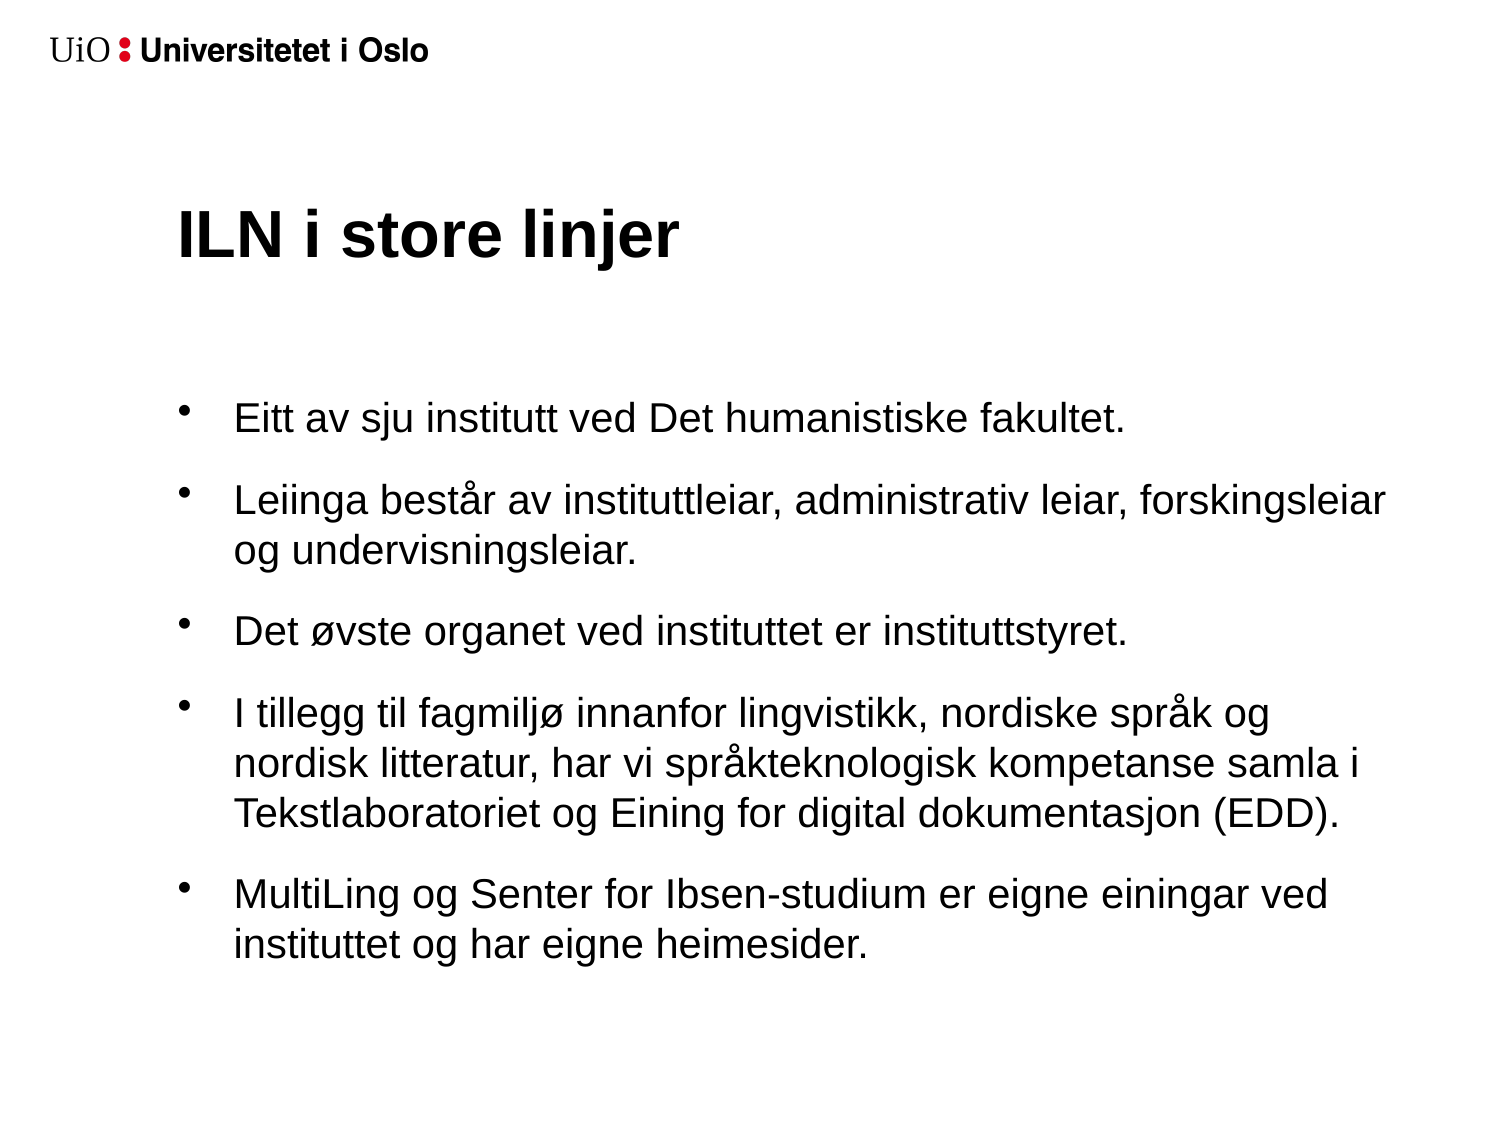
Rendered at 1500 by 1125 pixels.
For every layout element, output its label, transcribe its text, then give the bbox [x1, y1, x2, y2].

list Eitt av sju institutt ved Det humanistiske fakultet. Leiinga består av instituttleiar, administrativ leiar, forskingsleiar og undervisningsleiar. Det øvste organet ved instituttet er instituttstyret. I tillegg til fagmiljø innanfor lingvistikk, nordiske språk og nordisk litteratur, har vi språkteknologisk kompetanse samla i Tekstlaboratoriet og Eining for digital dokumentasjon (EDD). MultiLing og Senter for Ibsen-studium er eigne einingar ved instituttet og har eigne heimesider. [162, 324, 1426, 1001]
title ILN i store linjer [162, 137, 1426, 324]
picture [50, 37, 428, 62]
